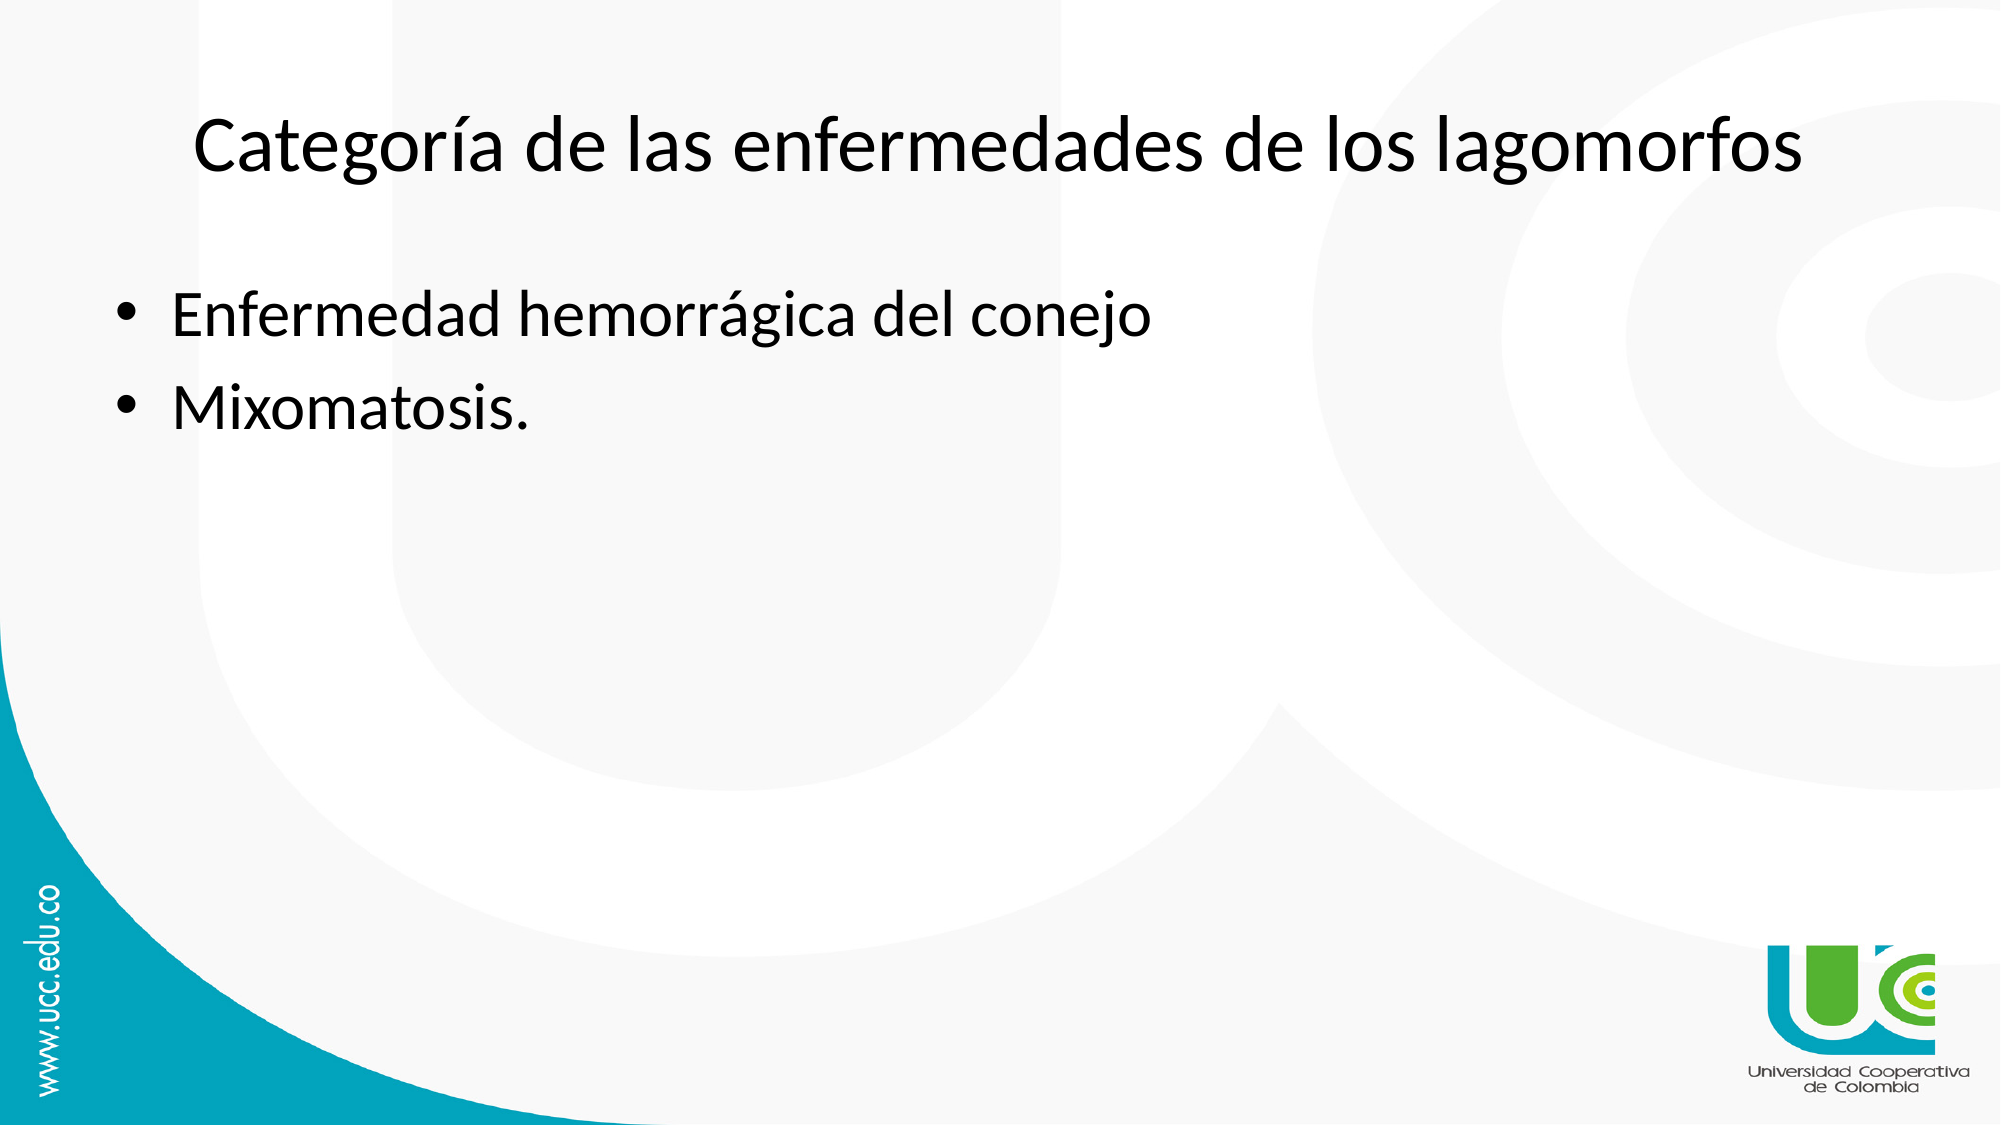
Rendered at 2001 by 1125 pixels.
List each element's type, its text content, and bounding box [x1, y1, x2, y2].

picture [0, 0, 2001, 1125]
title Categoría de las enfermedades de los lagomorfos [99, 45, 1900, 233]
list Enfermedad hemorrágica del conejo Mixomatosis. [99, 262, 1900, 1005]
